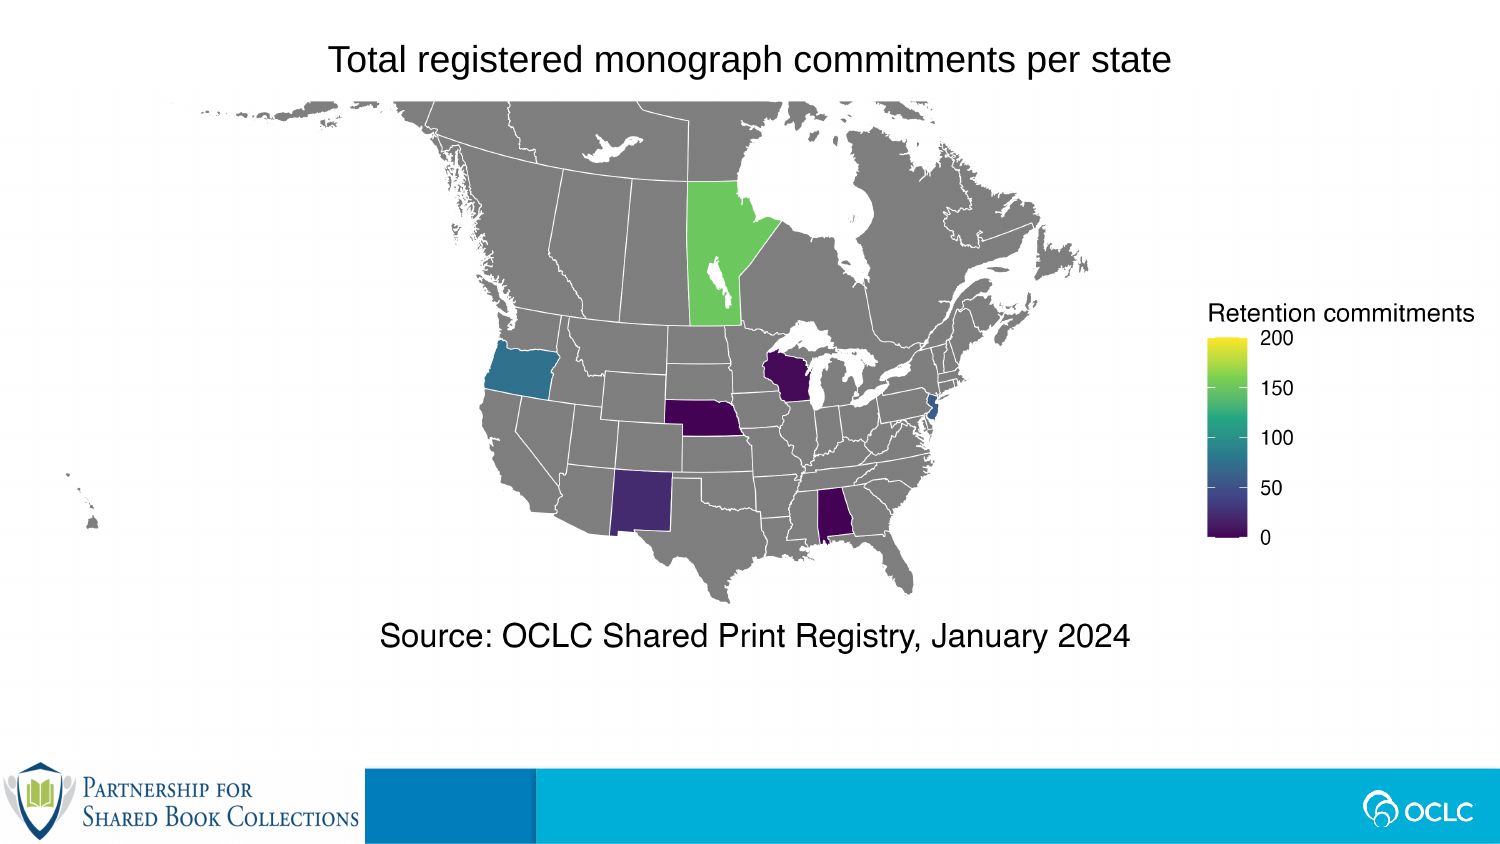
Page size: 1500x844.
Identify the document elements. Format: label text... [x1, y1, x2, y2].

picture [0, 88, 1500, 844]
text_box Total registered monograph commitments per state [256, 27, 1244, 86]
